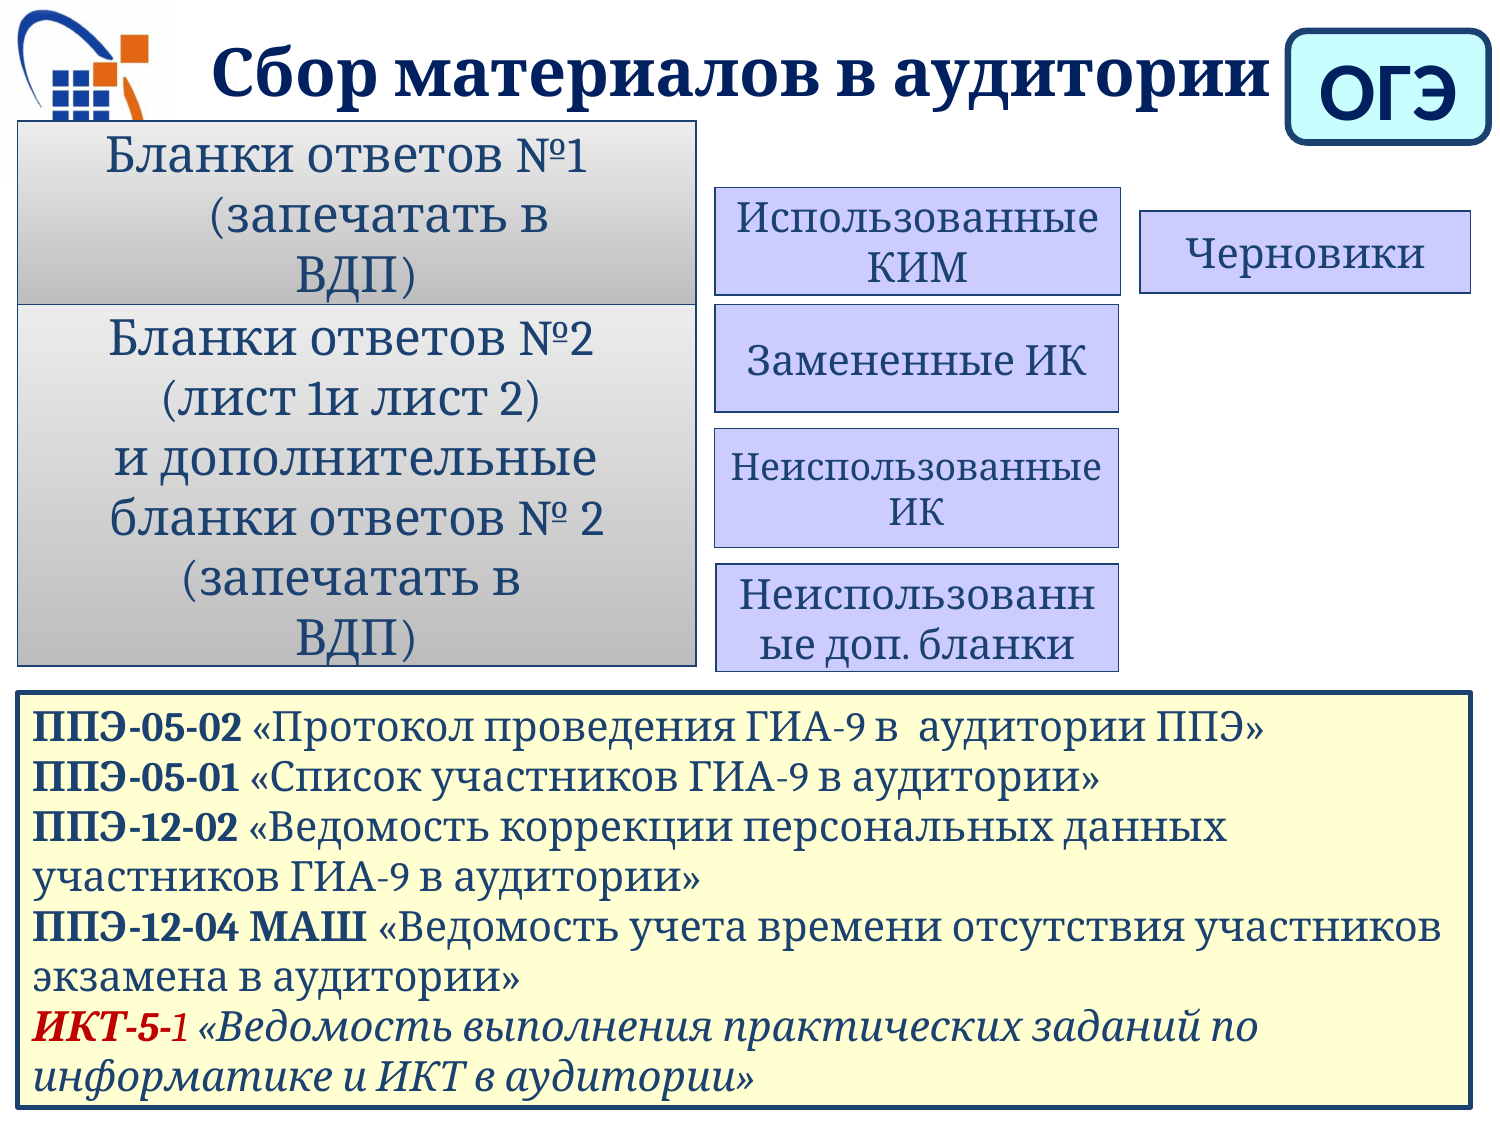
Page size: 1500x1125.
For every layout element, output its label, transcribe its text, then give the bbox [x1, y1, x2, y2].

picture [13, 12, 54, 175]
text_box Неиспользованные доп. бланки [715, 564, 1119, 672]
text_box Замененные ИК [714, 304, 1119, 413]
text_box Бланки ответов №1 (запечатать в ВДП) [17, 120, 696, 305]
text_box Использованные КИМ [714, 187, 1121, 295]
text_box ППЭ-05-02 «Протокол проведения ГИА-9 в аудитории ППЭ» ППЭ-05-01 «Список участников ГИА-9 в аудитории» ППЭ-12-02 «Ведомость коррекции персональных данных участников ГИА-9 в аудитории» ППЭ-12-04 МАШ «Ведомость учета времени отсутствия участников экзамена в аудитории» ИКТ-5-1 «Ведомость выполнения практических заданий по информатике и ИКТ в аудитории» [17, 692, 1471, 1108]
text_box Сбор материалов в аудитории [54, 2, 1442, 139]
text_box Неиспользованные ИК [714, 428, 1119, 548]
text_box Бланки ответов №2 (лист 1и лист 2) и дополнительные бланки ответов № 2 (запечатать в ВДП) [17, 305, 696, 666]
text_box Черновики [1140, 211, 1471, 294]
text_box ОГЭ [1284, 27, 1492, 146]
